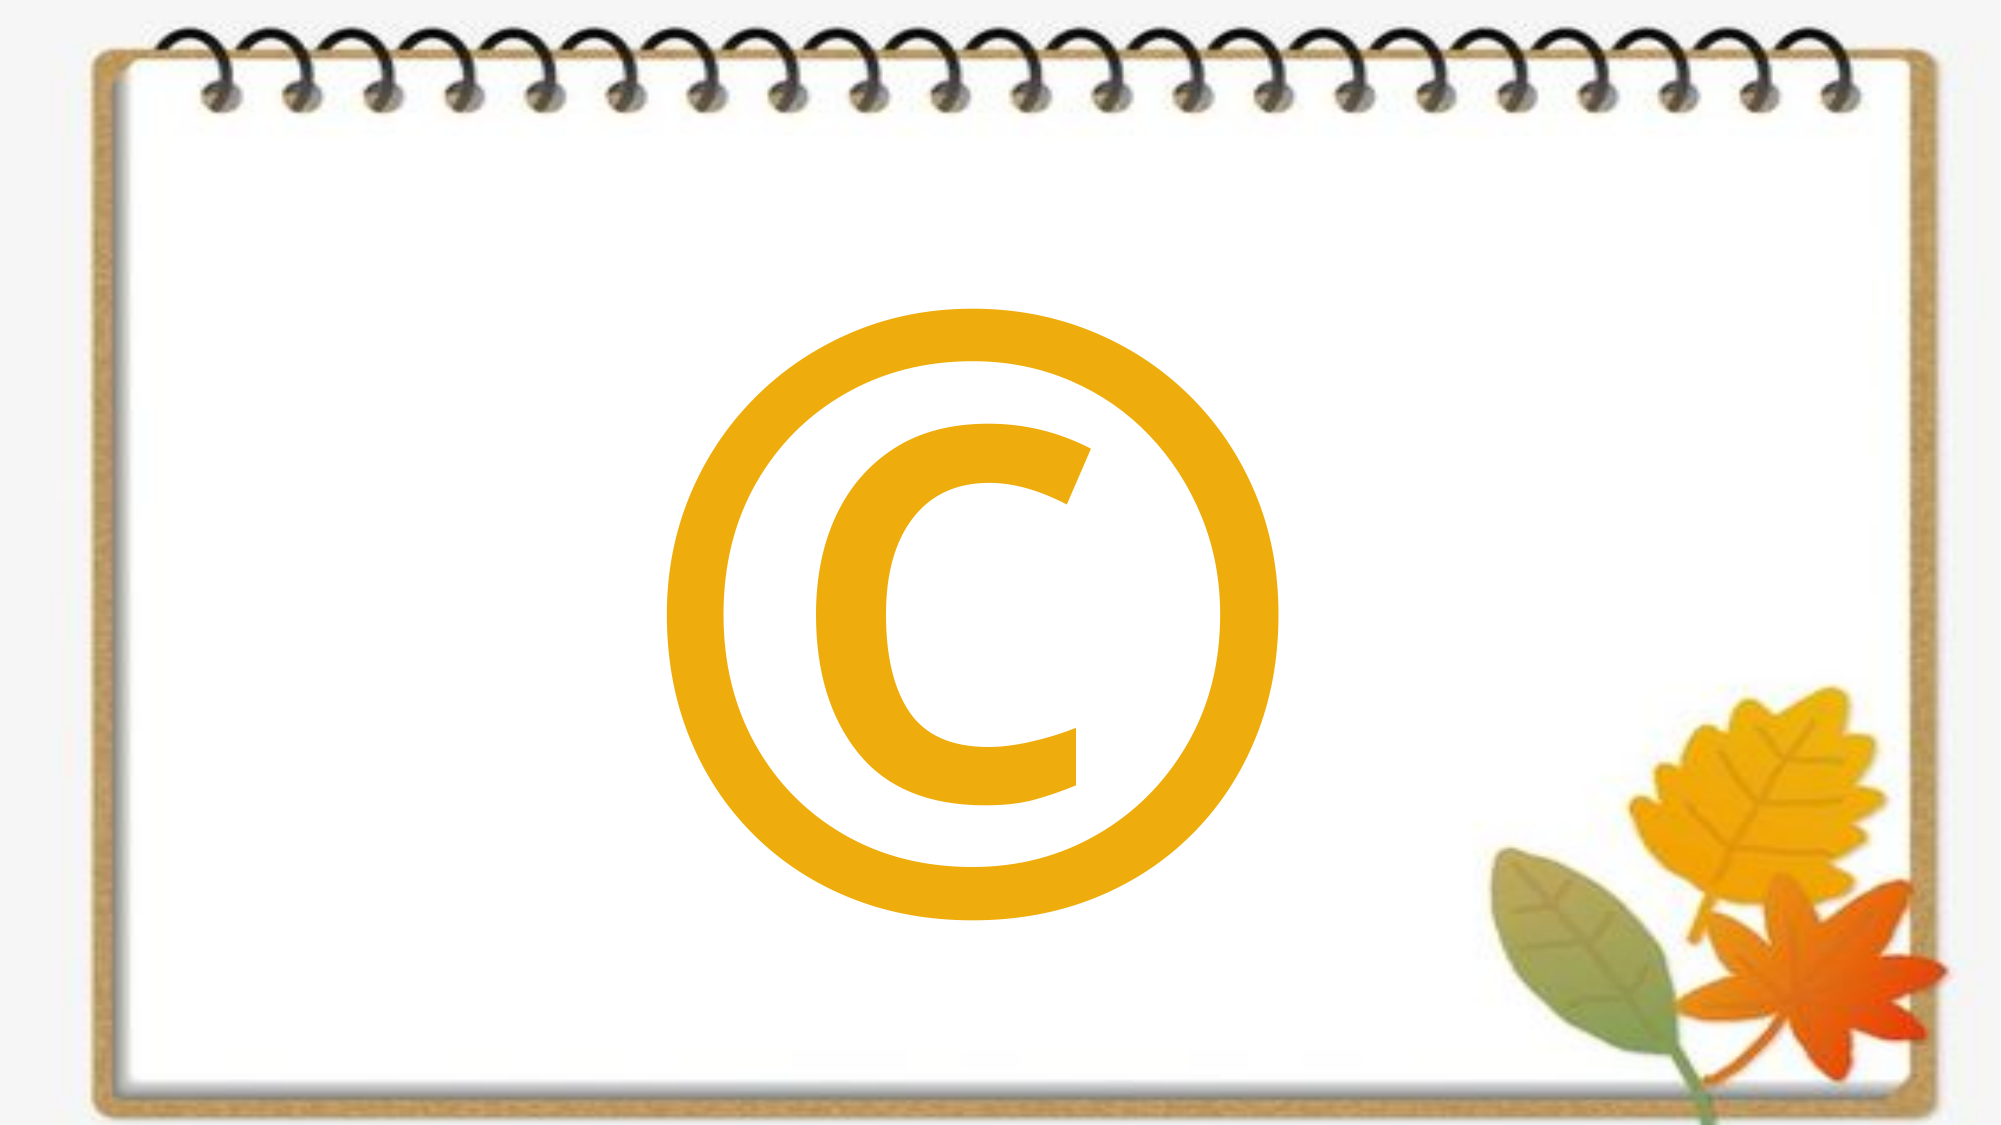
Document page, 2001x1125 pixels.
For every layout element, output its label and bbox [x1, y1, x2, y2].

text_box [0, 0, 2000, 1125]
